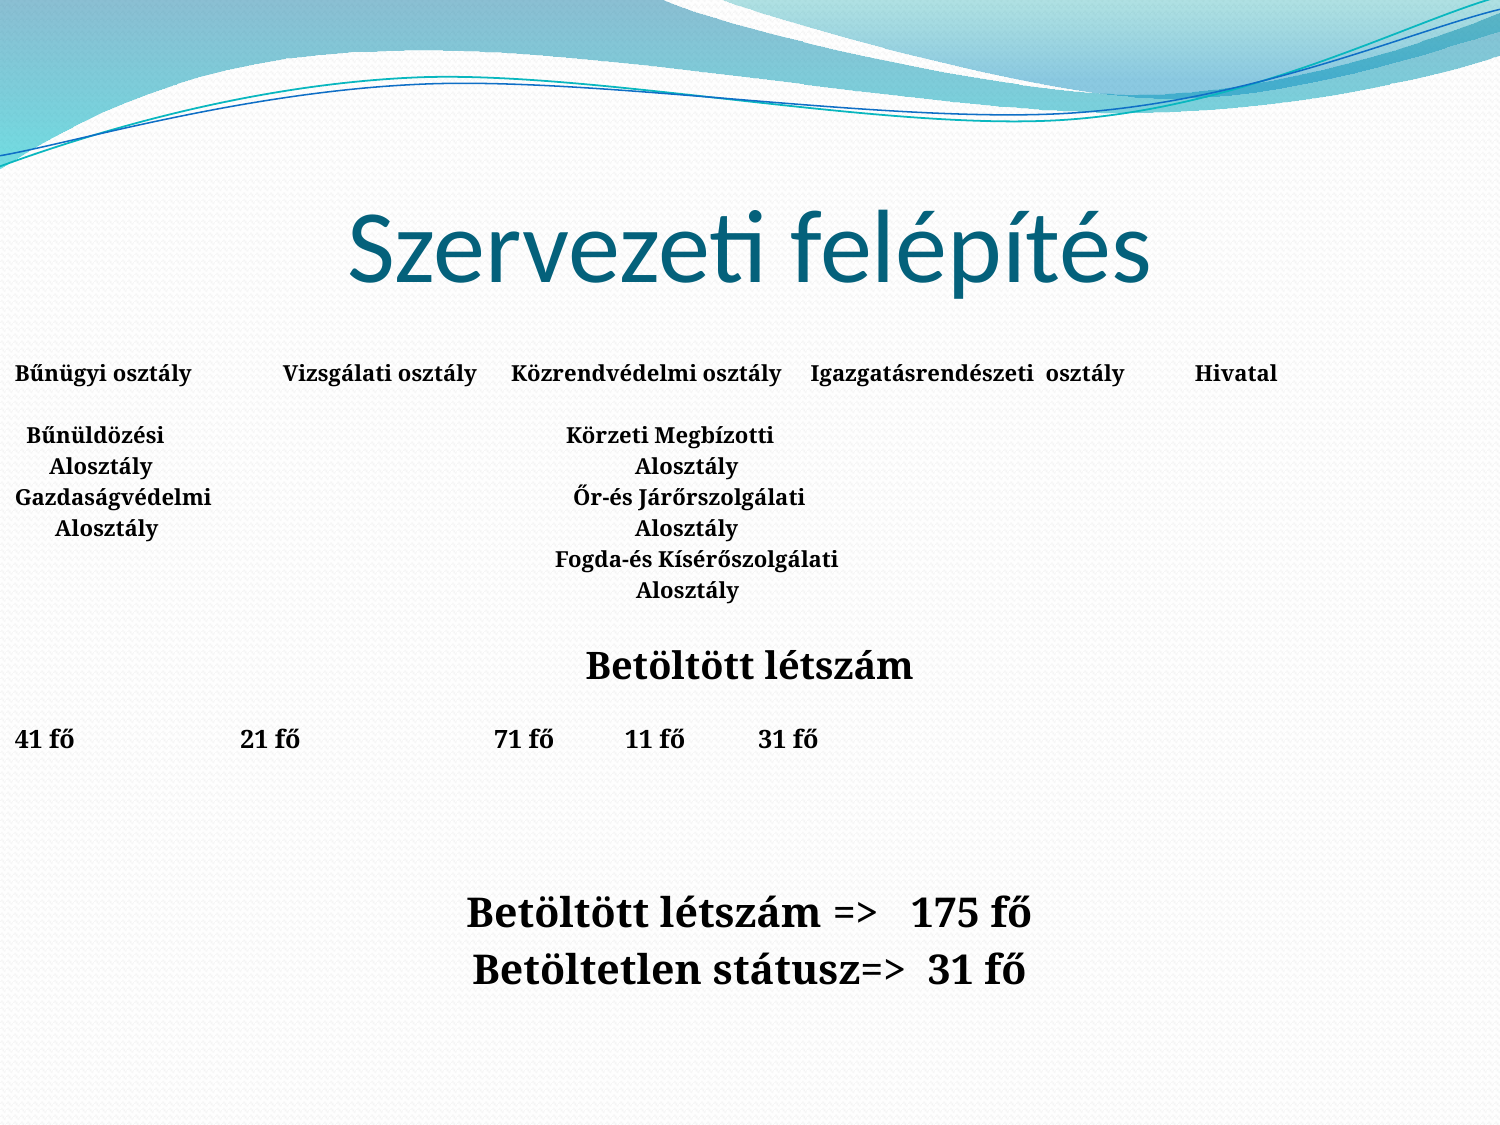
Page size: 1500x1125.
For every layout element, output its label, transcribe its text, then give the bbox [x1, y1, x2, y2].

list Bűnügyi osztály Vizsgálati osztály Közrendvédelmi osztály Igazgatásrendészeti osztály Hivatal Bűnüldözési Körzeti Megbízotti Alosztály Alosztály Gazdaságvédelmi Őr-és Járőrszolgálati Alosztály Alosztály Fogda-és Kísérőszolgálati Alosztály Betöltött létszám 41 fő 21 fő 71 fő 11 fő 31 fő Betöltött létszám => 175 fő Betöltetlen státusz=> 31 fő [0, 351, 1500, 1005]
title Szervezeti felépítés [75, 115, 1425, 303]
